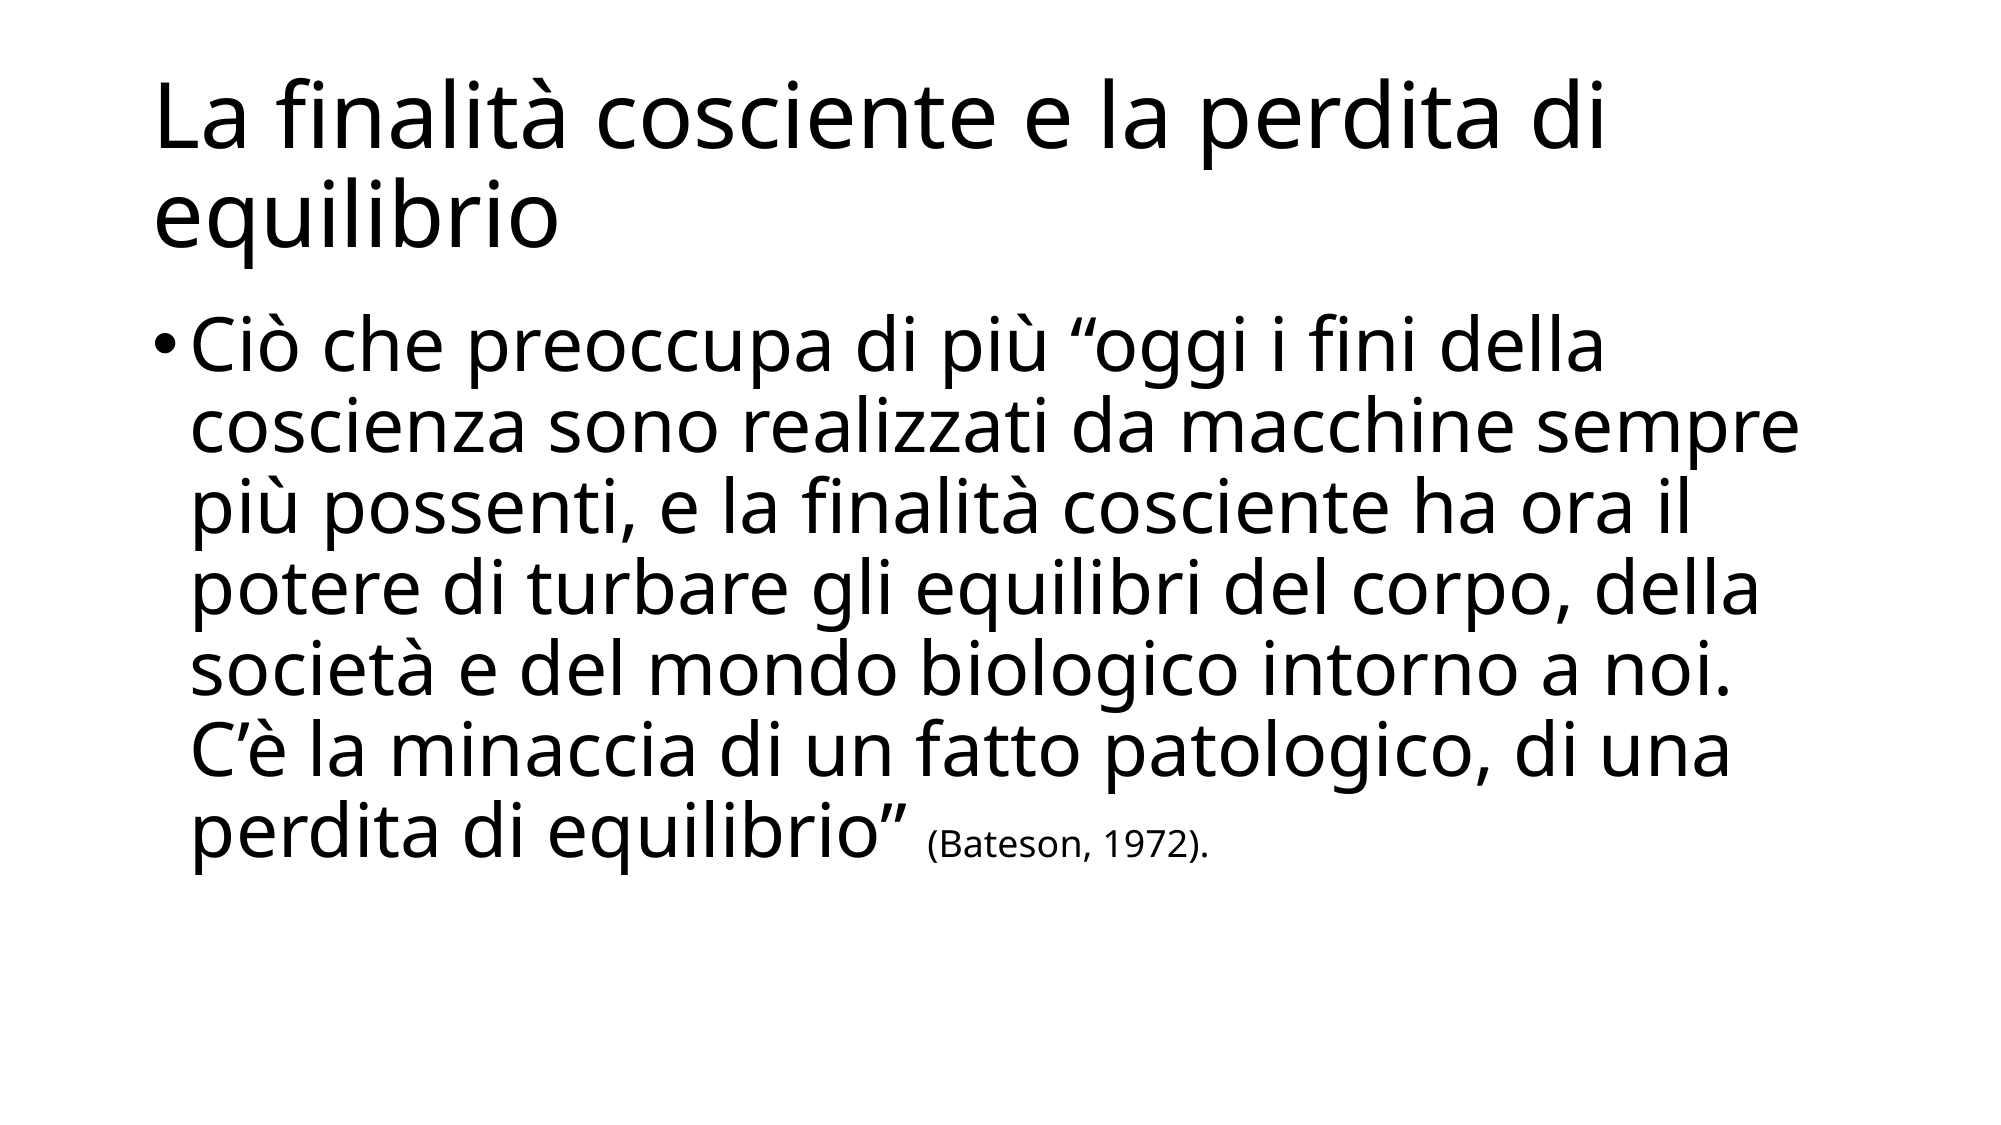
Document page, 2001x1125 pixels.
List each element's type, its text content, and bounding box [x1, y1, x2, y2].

title La finalità cosciente e la perdita di equilibrio [137, 59, 1863, 278]
list Ciò che preoccupa di più “oggi i fini della coscienza sono realizzati da macchine sempre più possenti, e la finalità cosciente ha ora il potere di turbare gli equilibri del corpo, della società e del mondo biologico intorno a noi. C’è la minaccia di un fatto patologico, di una perdita di equilibrio” (Bateson, 1972). [137, 299, 1863, 1014]
